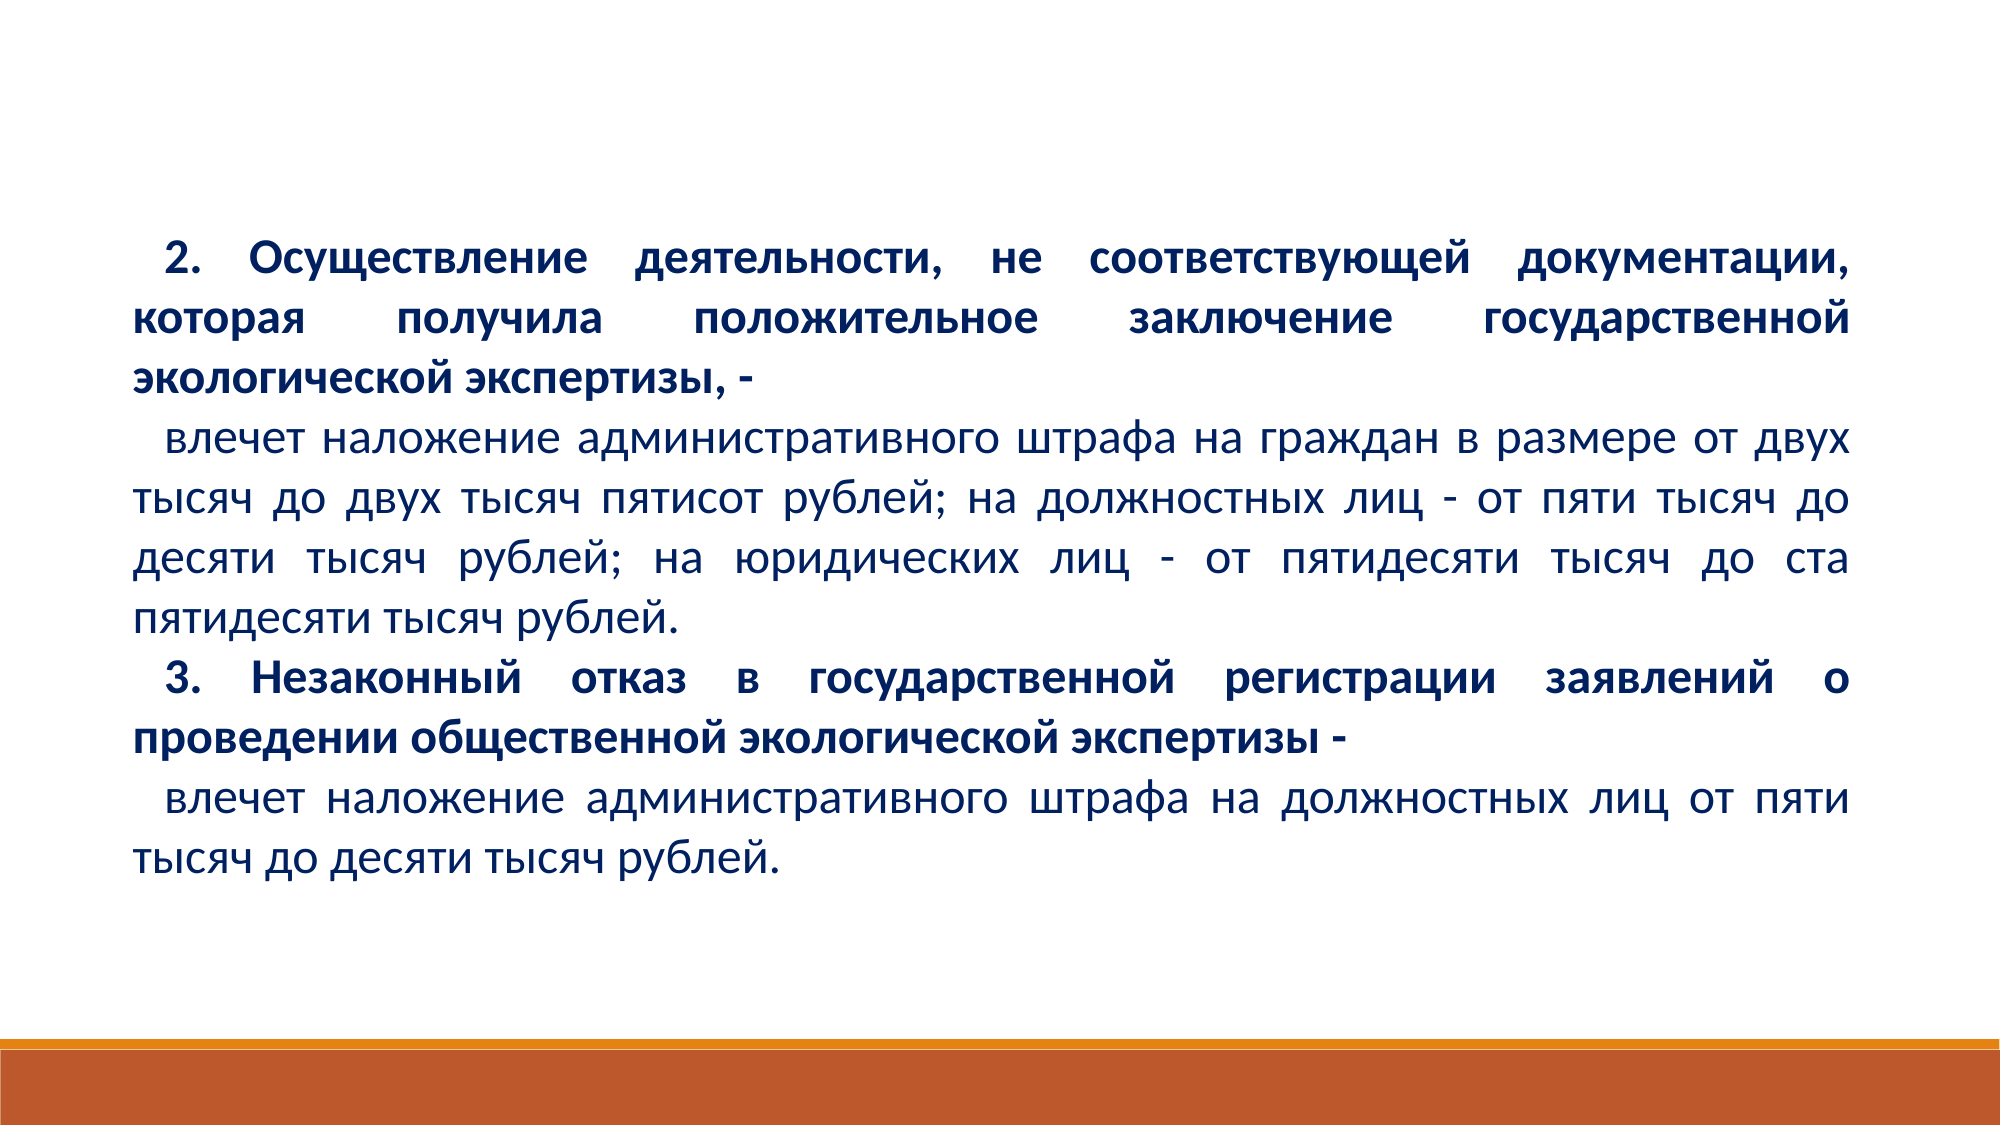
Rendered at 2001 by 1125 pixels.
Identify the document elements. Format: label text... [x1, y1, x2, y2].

text_box 2. Осуществление деятельности, не соответствующей документации, которая получила положительное заключение государственной экологической экспертизы, - влечет наложение административного штрафа на граждан в размере от двух тысяч до двух тысяч пятисот рублей; на должностных лиц - от пяти тысяч до десяти тысяч рублей; на юридических лиц - от пятидесяти тысяч до ста пятидесяти тысяч рублей. 3. Незаконный отказ в государственной регистрации заявлений о проведении общественной экологической экспертизы - влечет наложение административного штрафа на должностных лиц от пяти тысяч до десяти тысяч рублей. [117, 215, 1867, 951]
